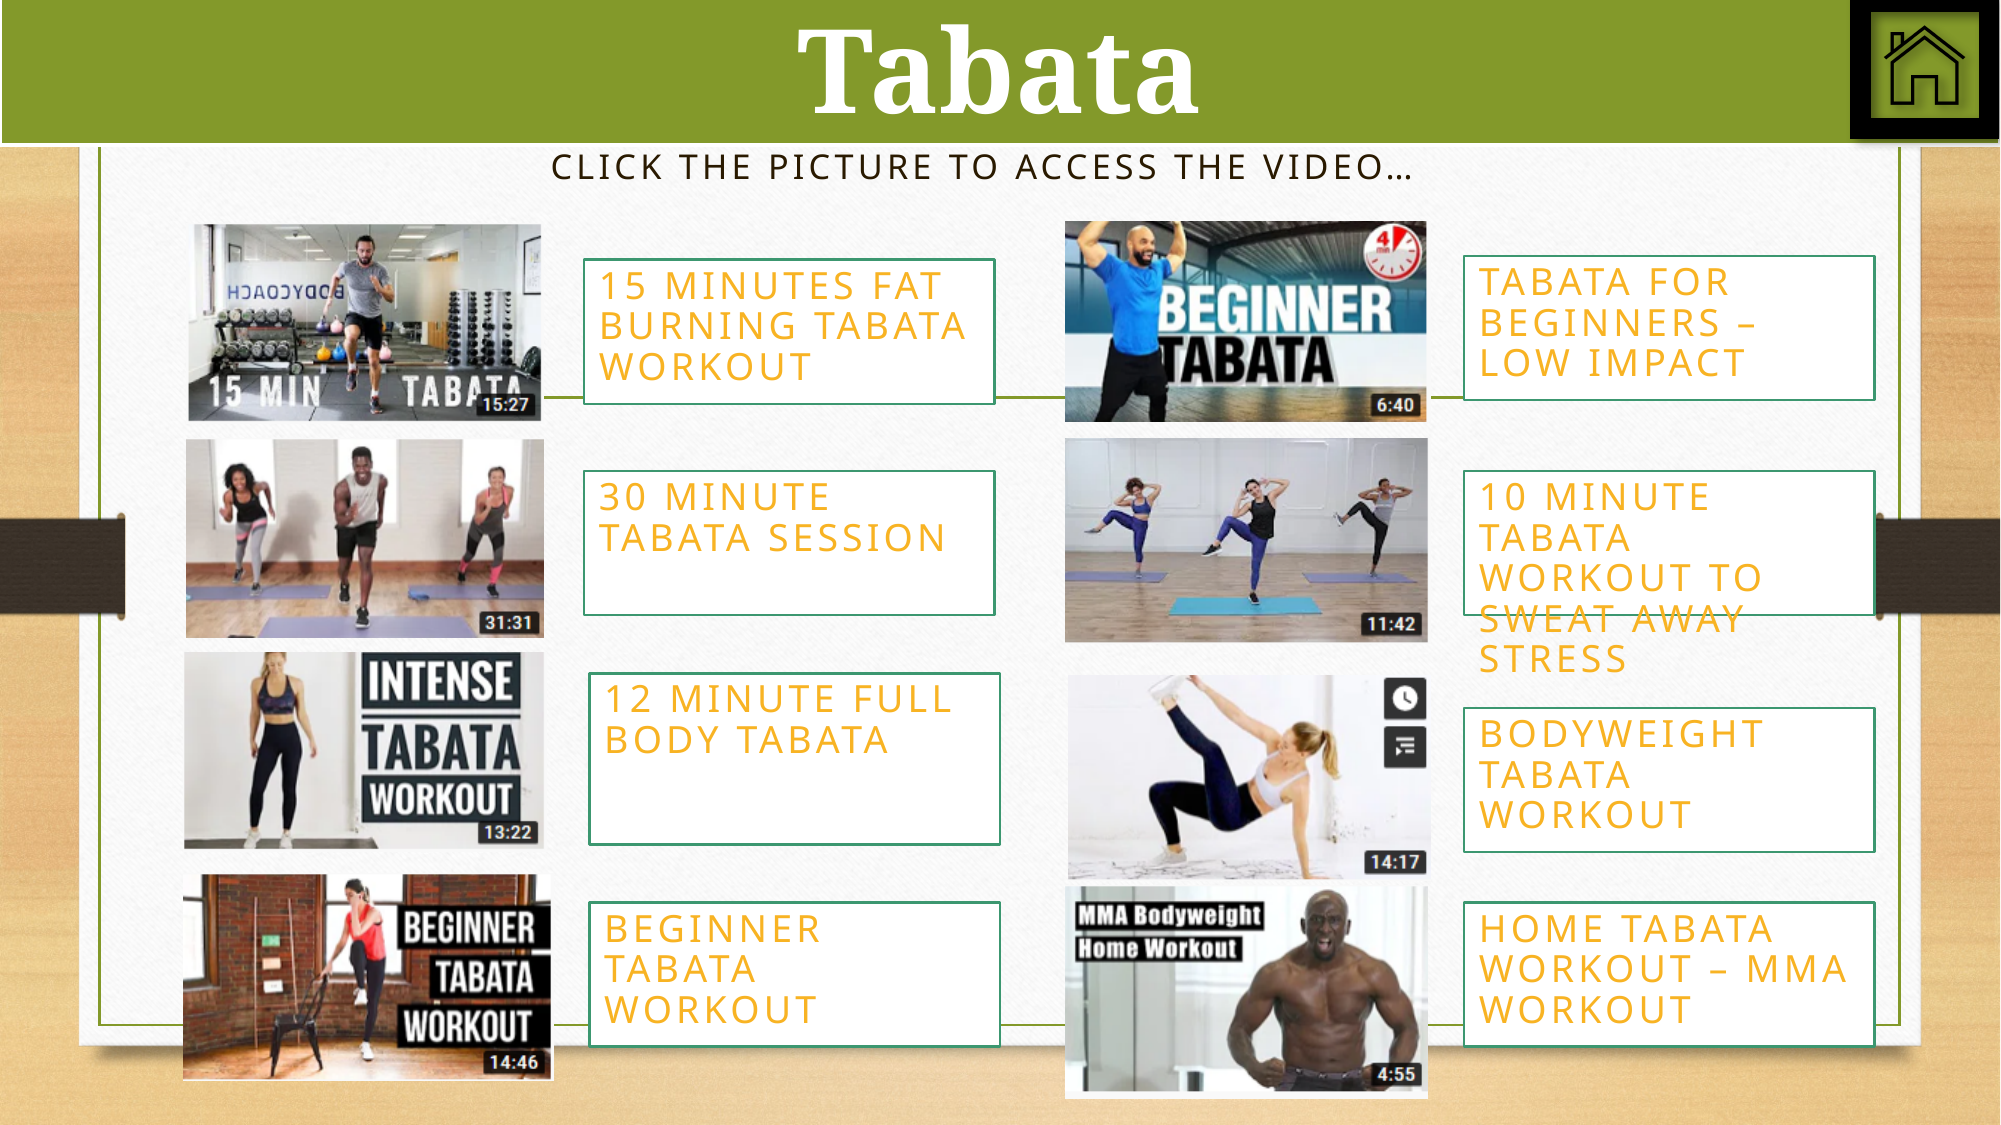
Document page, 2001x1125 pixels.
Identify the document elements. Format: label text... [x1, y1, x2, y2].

text_box 15 minutes fat burning Tabata workout [583, 258, 996, 405]
text_box Beginner Tabata workout [588, 901, 1001, 1048]
text_box Click the picture to access the video… [535, 129, 1464, 366]
text_box 12 minute full body tabata [588, 672, 1001, 846]
text_box Tabata for beginners – low impact [1463, 255, 1876, 401]
text_box Bodyweight Tabata workout [1463, 707, 1876, 853]
picture [0, 0, 2001, 1125]
text_box 10 minute Tabata workout to sweat away stress [1463, 470, 1876, 616]
text_box 30 minute Tabata session [583, 470, 996, 616]
picture [1870, 11, 1979, 119]
text_box Home Tabata workout – MMA workout [1463, 901, 1876, 1048]
title Tabata [0, 0, 1854, 147]
